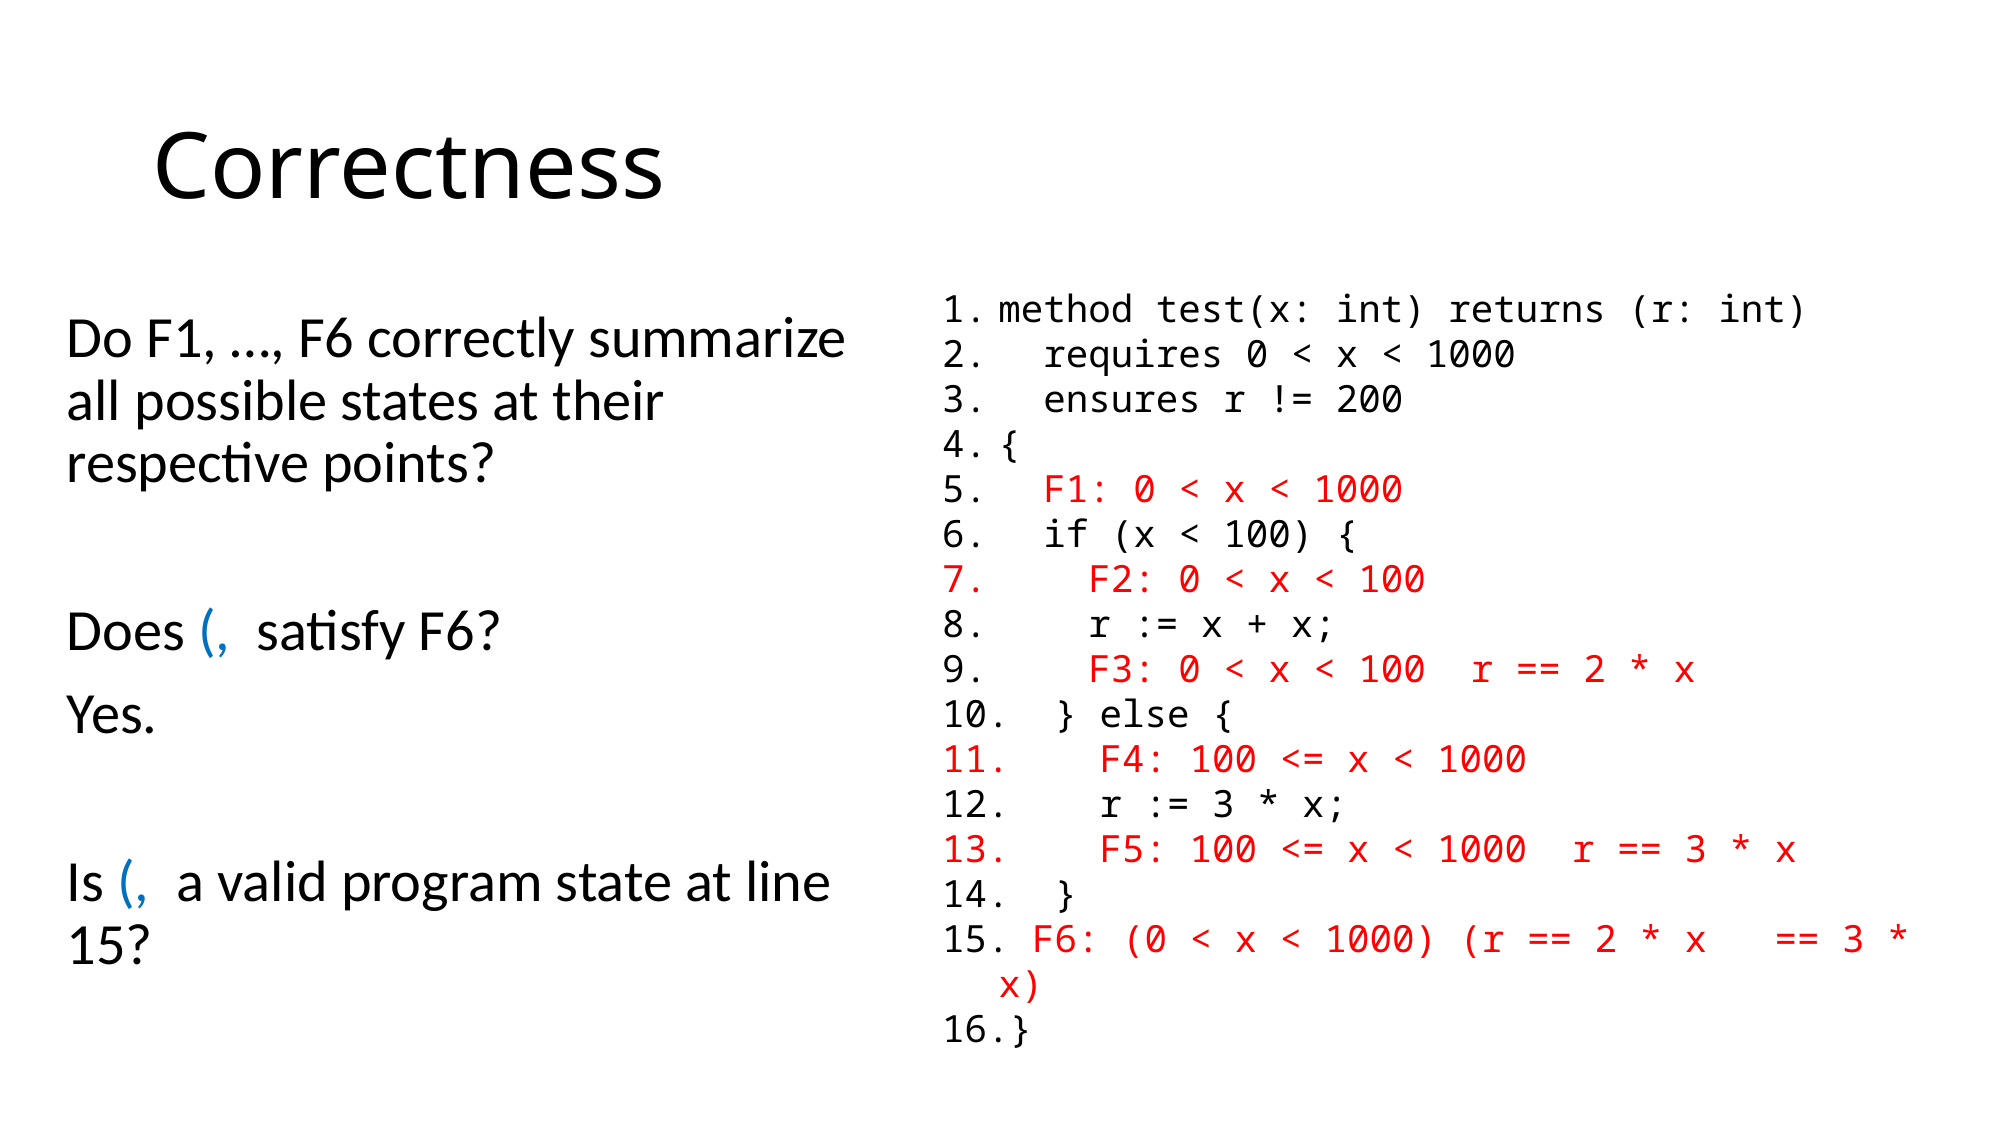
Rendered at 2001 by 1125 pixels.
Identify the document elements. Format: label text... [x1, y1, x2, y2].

title Correctness [137, 59, 1863, 278]
